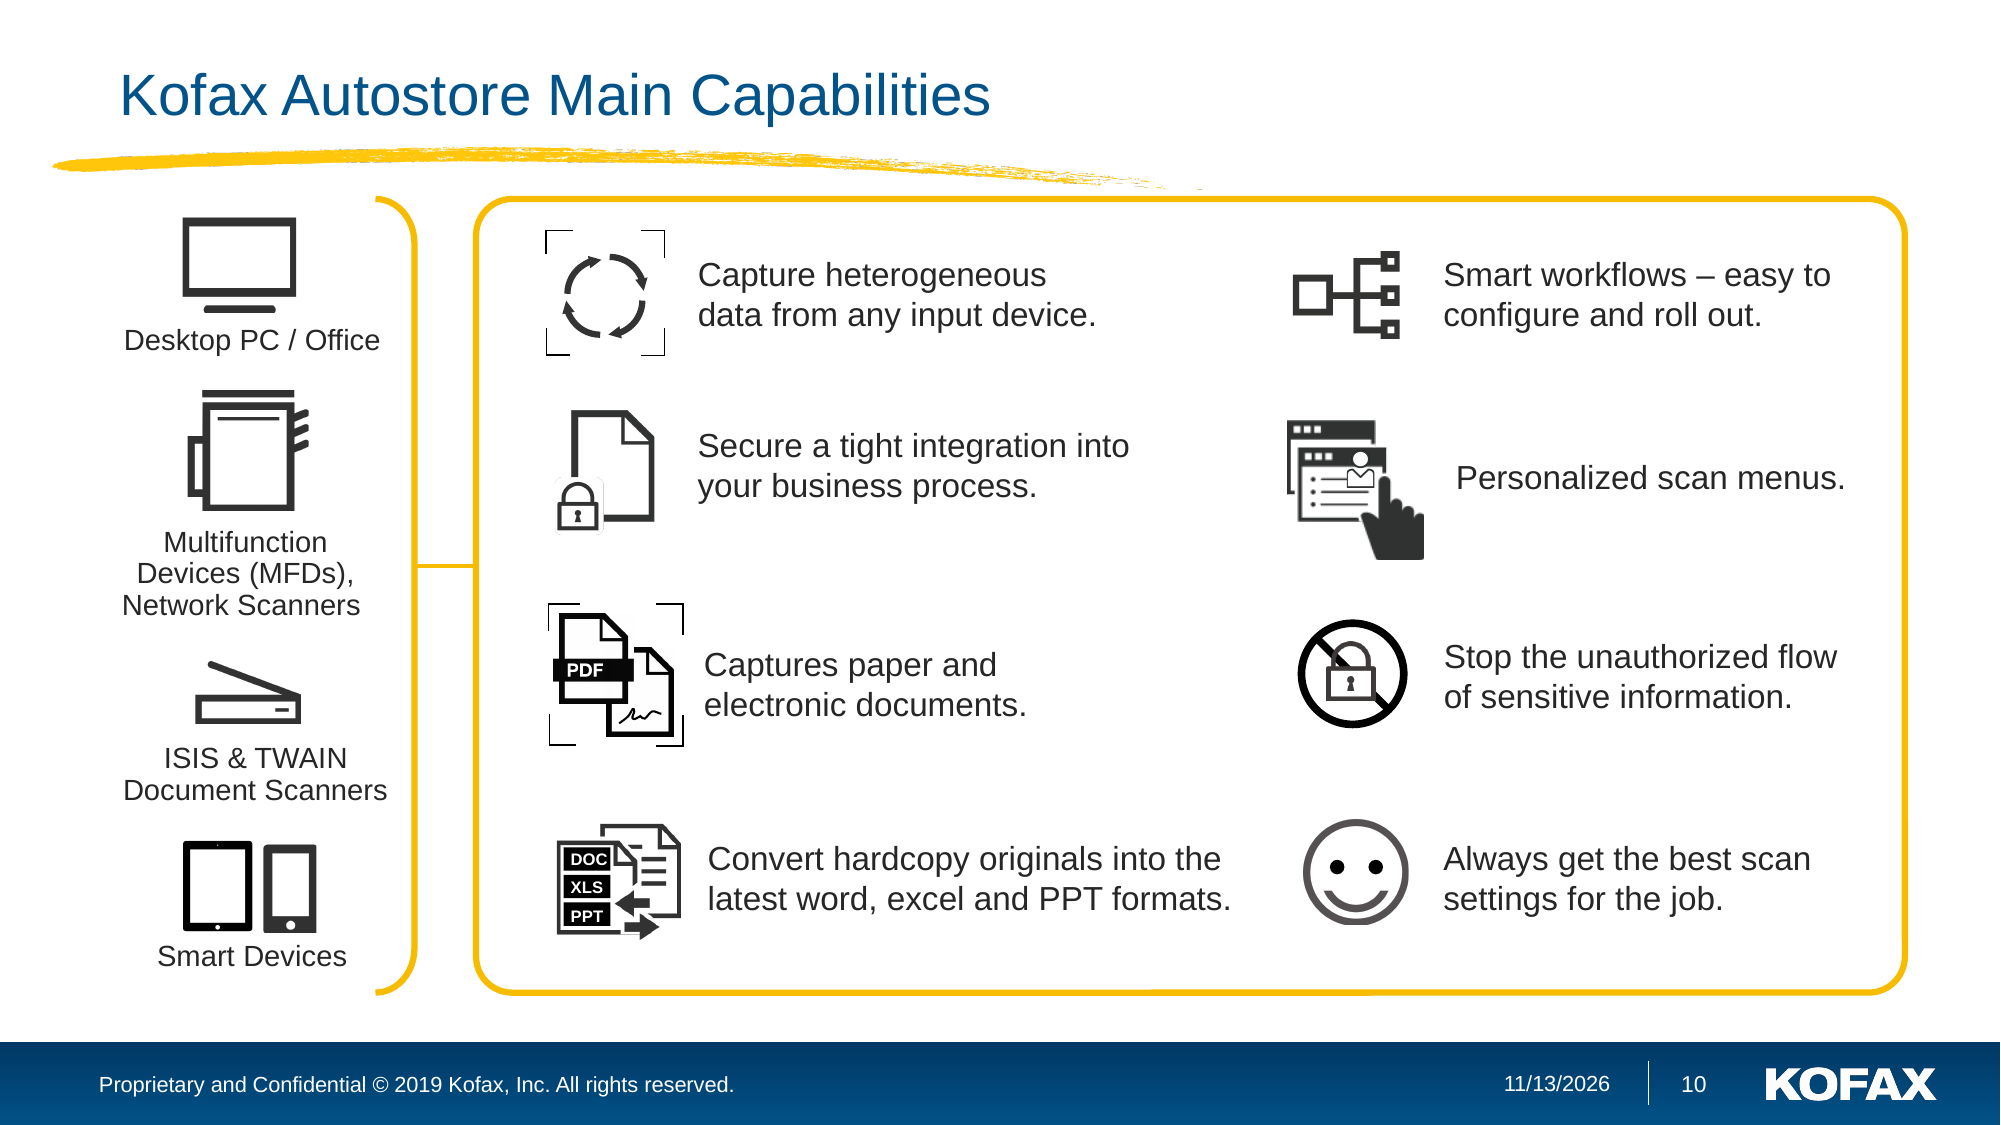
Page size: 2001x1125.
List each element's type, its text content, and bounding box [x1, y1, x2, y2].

text_box Personalized scan menus. [1441, 449, 1897, 504]
picture [1766, 1067, 1937, 1101]
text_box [545, 230, 665, 356]
text_box [375, 198, 415, 994]
picture [195, 661, 301, 724]
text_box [556, 815, 681, 940]
text_box Multifunction Devices (MFDs), Network Scanners [98, 520, 375, 630]
text_box [475, 198, 1906, 994]
picture [117, 811, 318, 961]
picture [182, 217, 297, 313]
text_box Captures paper and electronic documents. [689, 636, 1098, 731]
text_box Smart Devices [95, 934, 375, 981]
picture [1292, 251, 1400, 339]
title Kofax Autostore Main Capabilities [104, 33, 1896, 160]
picture [187, 390, 309, 511]
text_box Always get the best scan settings for the job. [1428, 829, 1885, 925]
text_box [1303, 819, 1409, 925]
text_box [548, 604, 684, 746]
picture [51, 146, 1203, 190]
text_box Secure a tight integration into your business process. [682, 417, 1148, 512]
text_box Desktop PC / Office [95, 318, 375, 365]
picture [1287, 419, 1424, 560]
text_box Smart workflows – easy to configure and roll out. [1428, 245, 1932, 341]
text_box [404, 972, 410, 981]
picture [554, 410, 655, 535]
text_box ISIS & TWAIN Document Scanners [98, 736, 375, 814]
text_box Stop the unauthorized flow of sensitive information. [1429, 627, 1870, 723]
text_box Capture heterogeneous data from any input device. [683, 245, 1125, 341]
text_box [1297, 619, 1408, 729]
text_box Convert hardcopy originals into the latest word, excel and PPT formats. [693, 830, 1266, 925]
